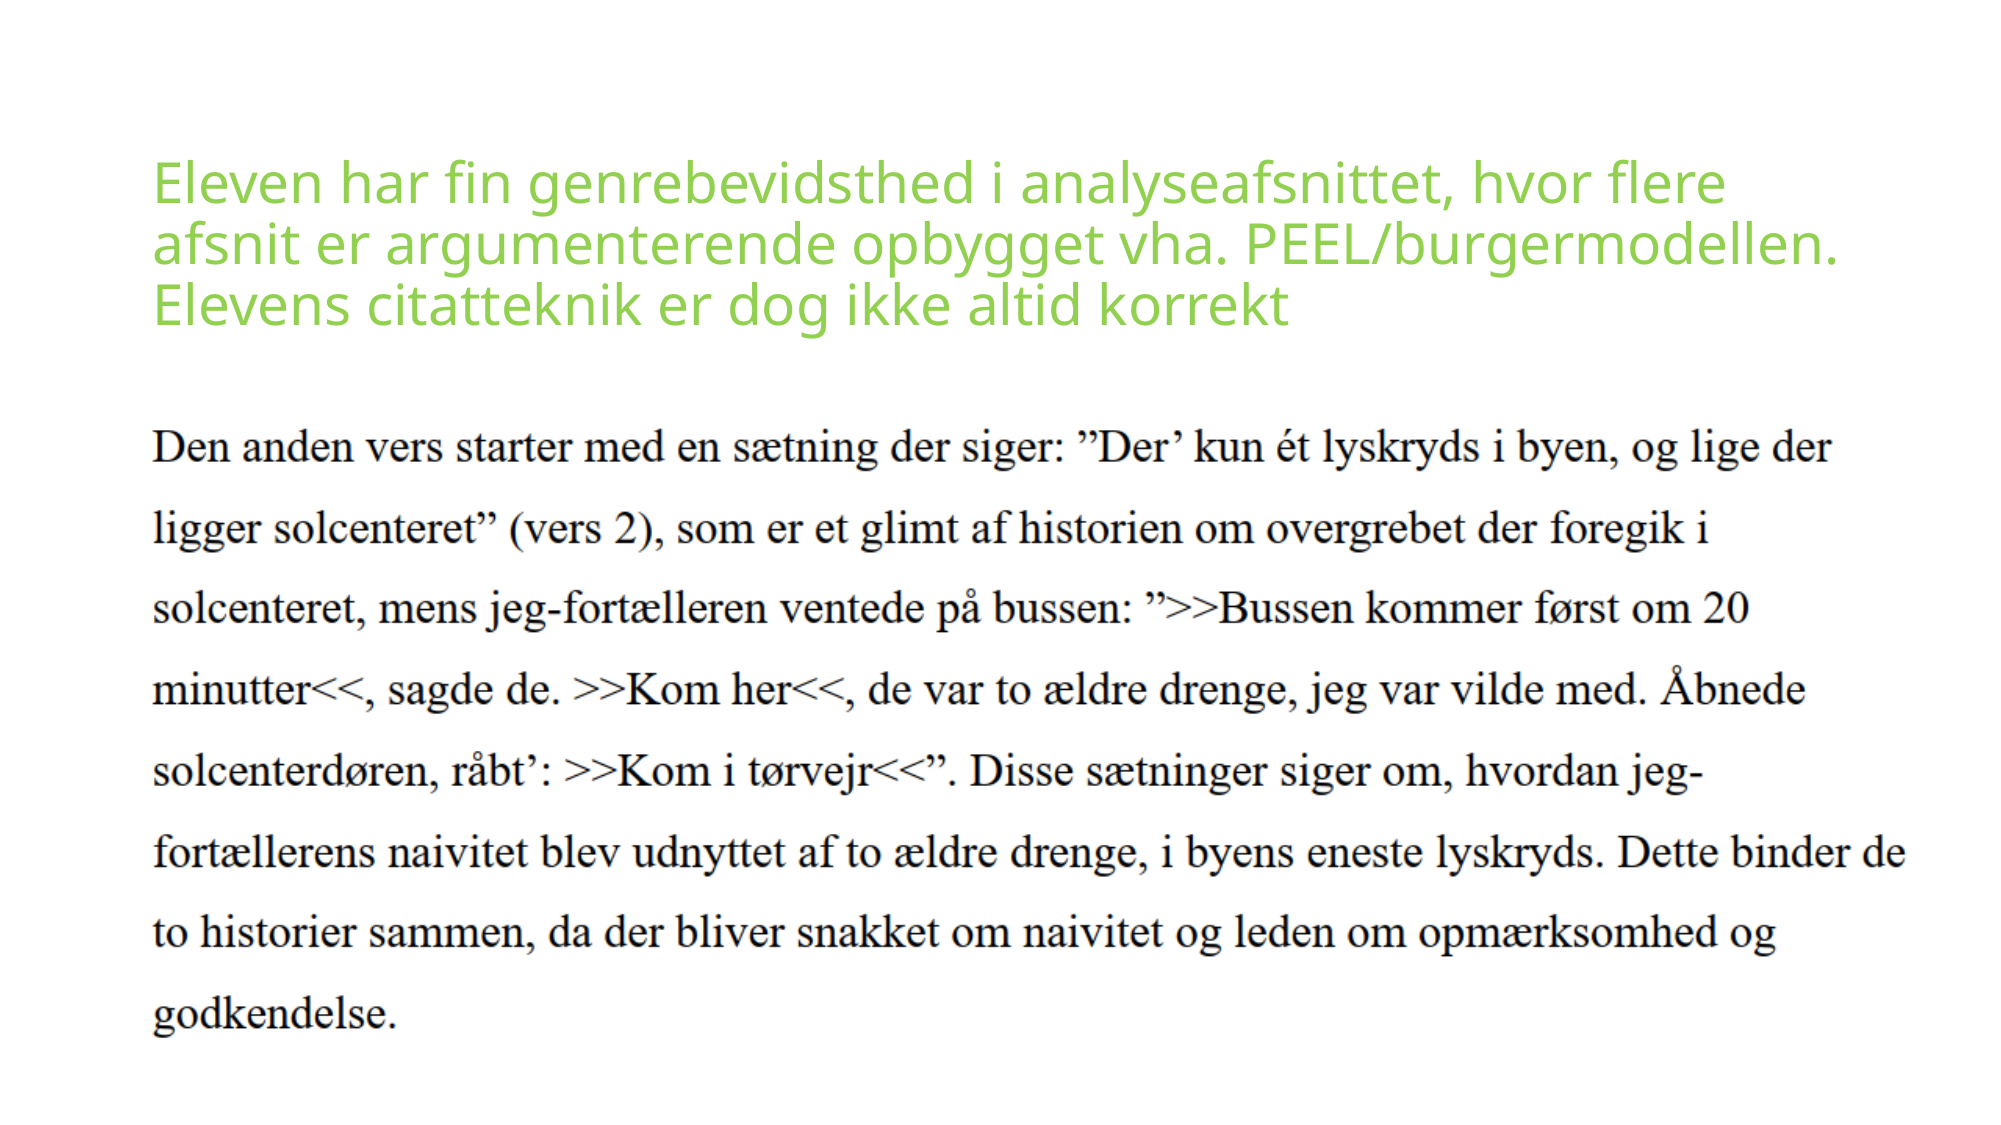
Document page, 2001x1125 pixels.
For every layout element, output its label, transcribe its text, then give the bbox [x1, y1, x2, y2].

picture [67, 404, 1933, 1050]
list Eleven har fin genrebevidsthed i analyseafsnittet, hvor flere afsnit er argumenterende opbygget vha. PEEL/burgermodellen. Elevens citatteknik er dog ikke altid korrekt [137, 147, 1863, 366]
